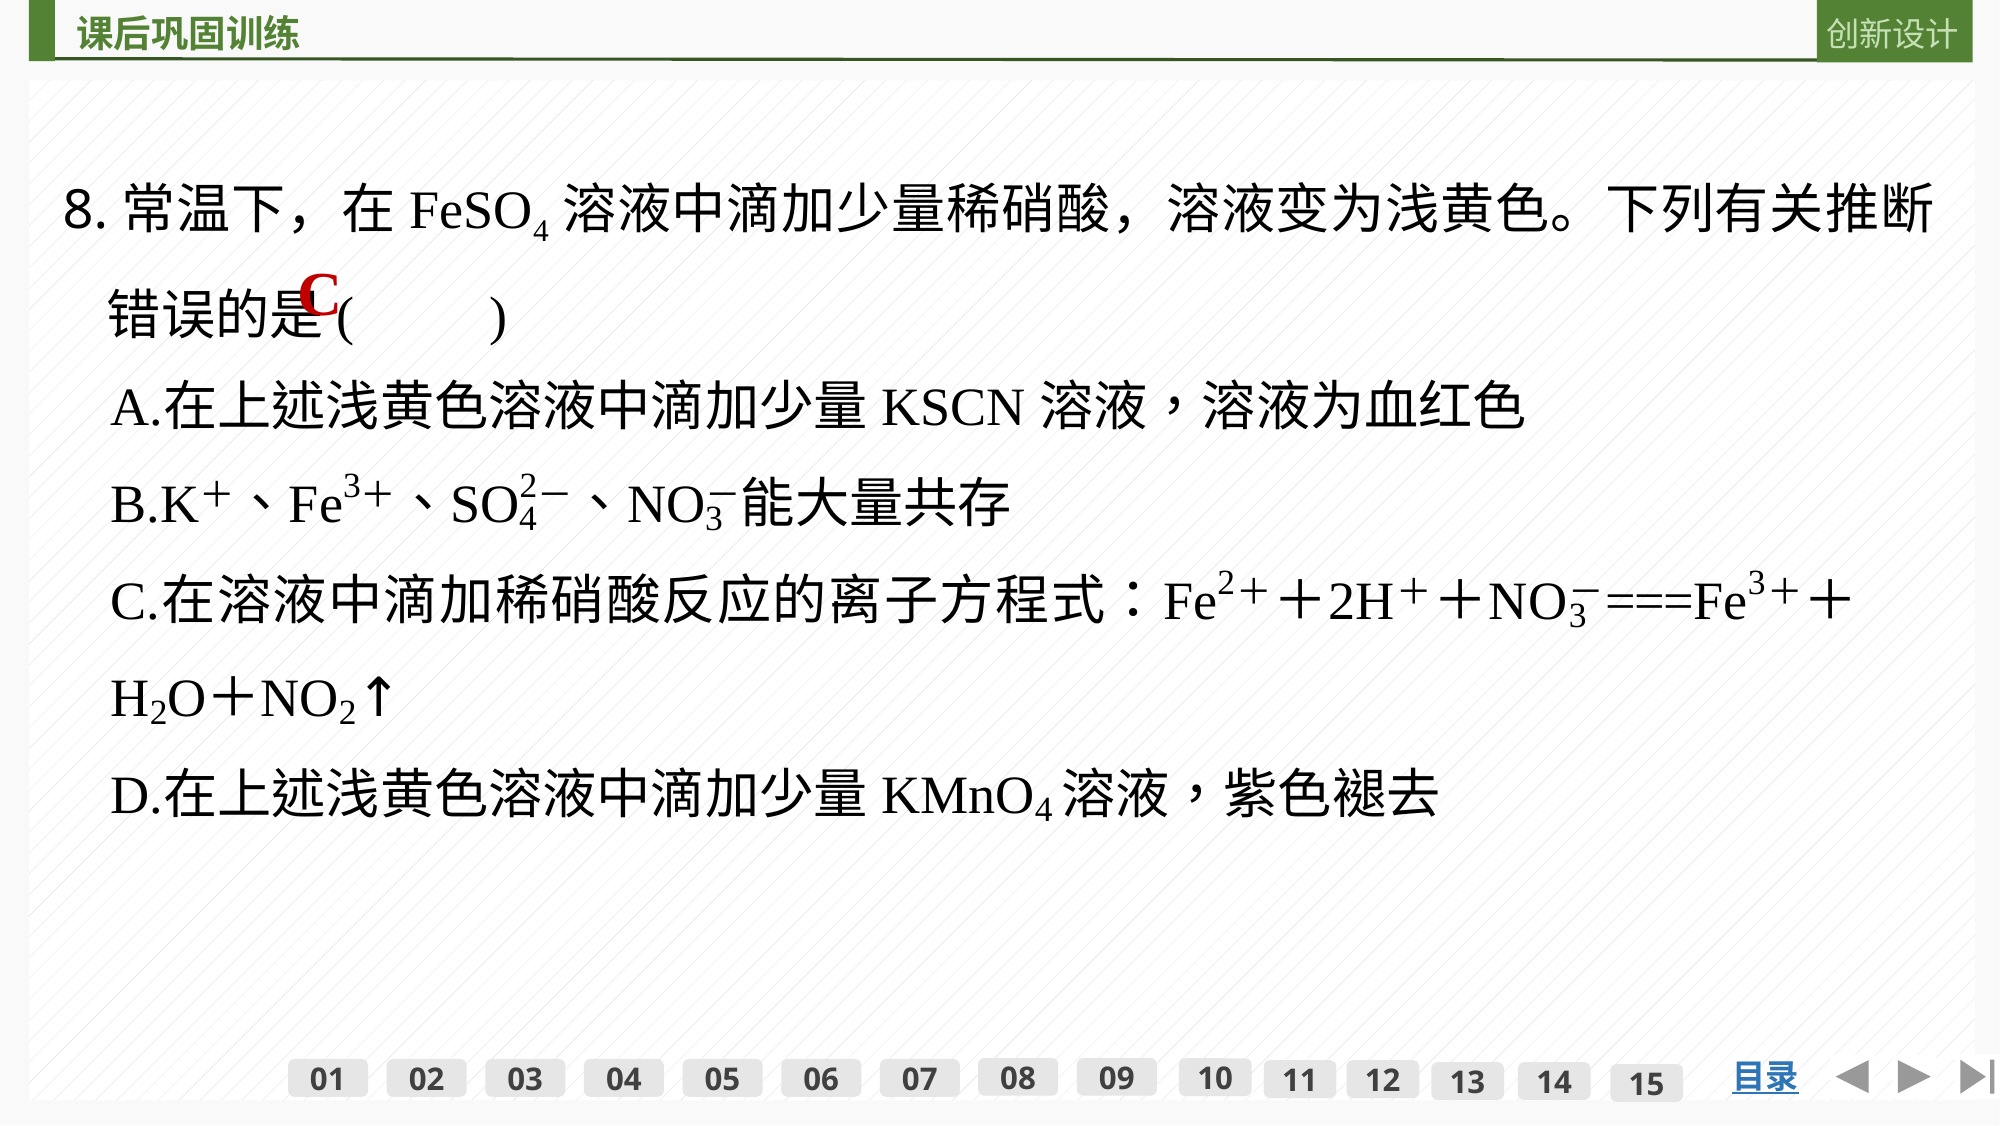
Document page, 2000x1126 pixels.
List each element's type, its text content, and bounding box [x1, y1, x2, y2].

text_box C [282, 245, 351, 336]
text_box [110, 356, 1857, 842]
text_box 8.常温下，在FeSO4溶液中滴加少量稀硝酸，溶液变为浅黄色。下列有关推断错误的是( ) [42, 126, 1955, 356]
